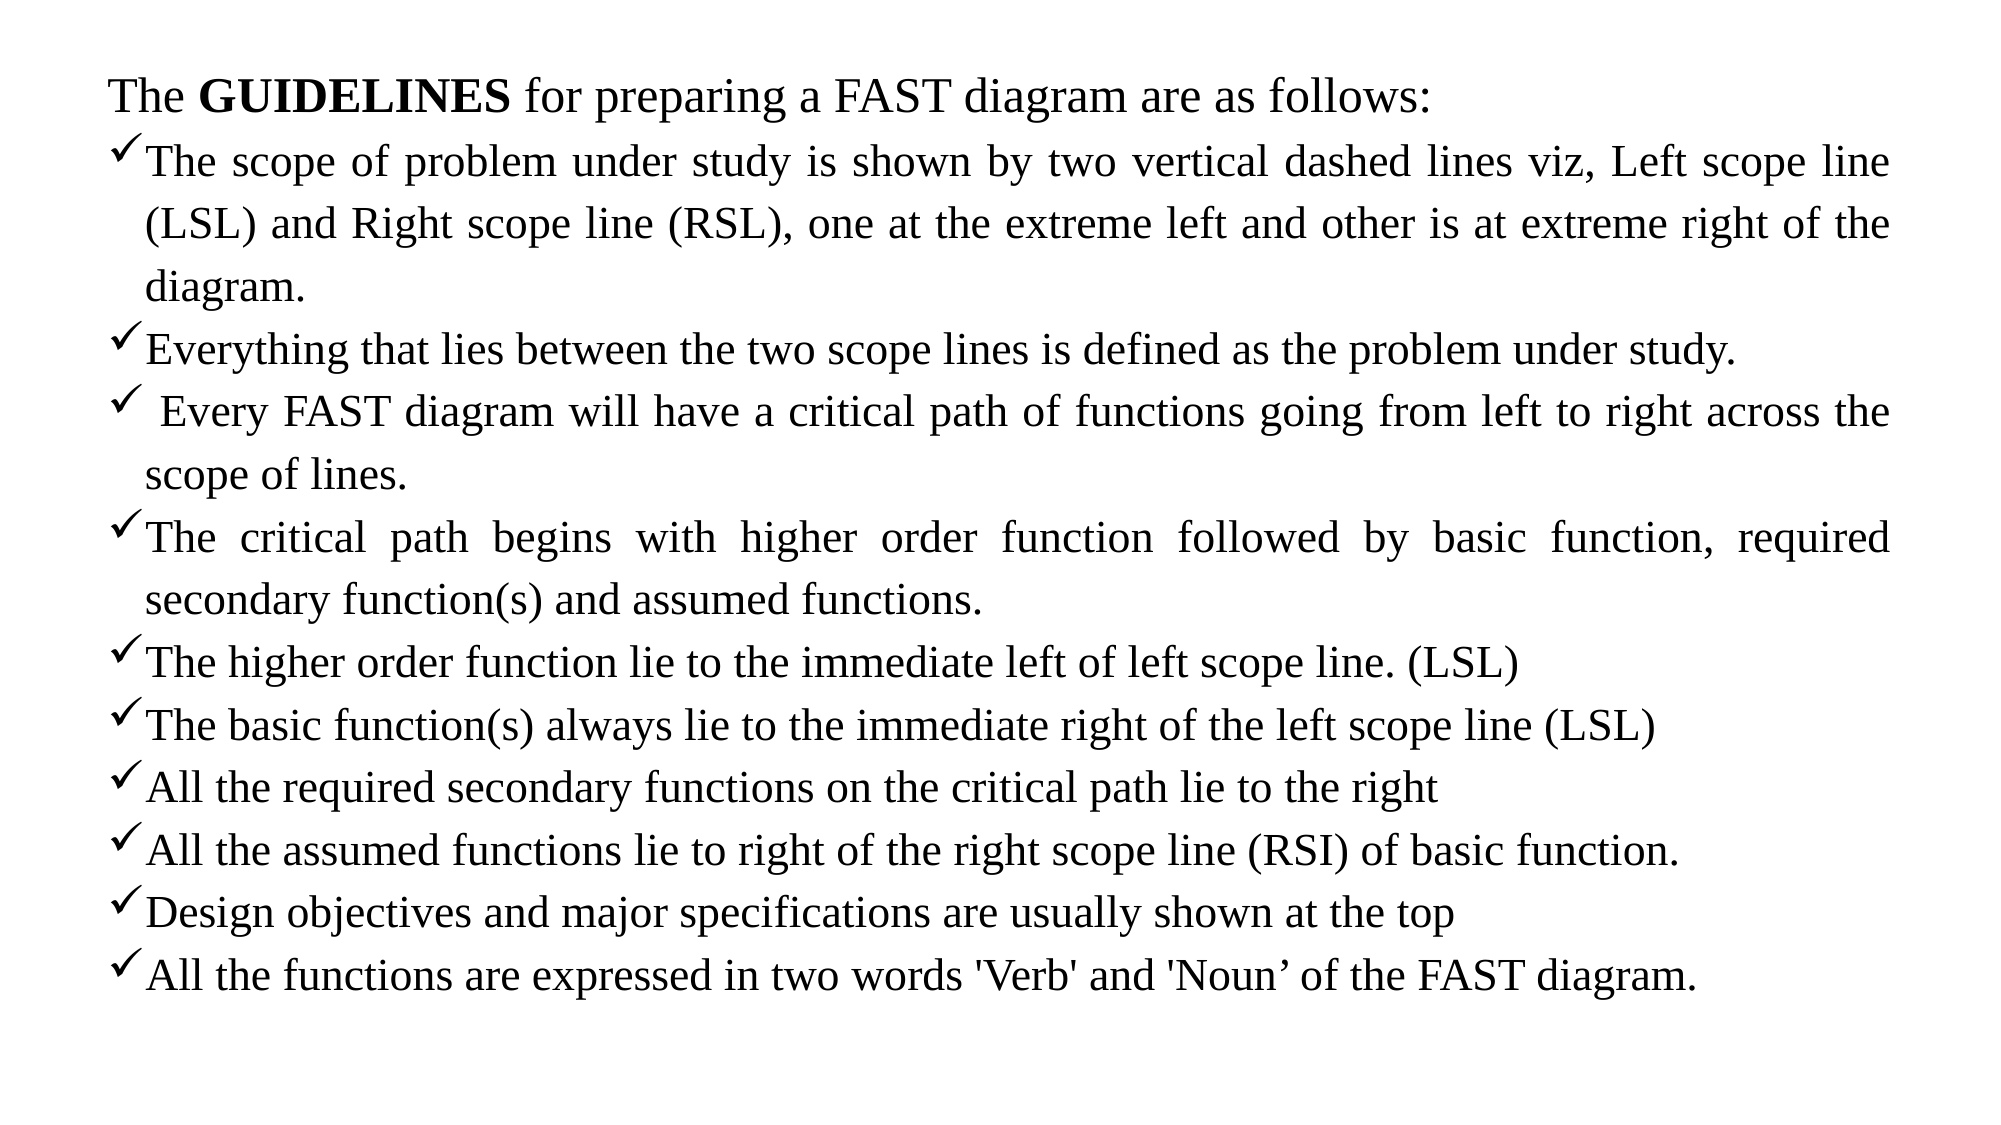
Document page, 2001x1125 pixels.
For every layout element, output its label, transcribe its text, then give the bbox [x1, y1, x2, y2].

list The GUIDELINES for preparing a FAST diagram are as follows: The scope of problem under study is shown by two vertical dashed lines viz, Left scope line (LSL) and Right scope line (RSL), one at the extreme left and other is at extreme right of the diagram. Everything that lies between the two scope lines is defined as the problem under study. Every FAST diagram will have a critical path of functions going from left to right across the scope of lines. The critical path begins with higher order function followed by basic function, required secondary function(s) and assumed functions. The higher order function lie to the immediate left of left scope line. (LSL) The basic function(s) always lie to the immediate right of the left scope line (LSL) All the required secondary functions on the critical path lie to the right All the assumed functions lie to right of the right scope line (RSI) of basic function. Design objectives and major specifications are usually shown at the top All the functions are expressed in two words 'Verb' and 'Noun’ of the FAST diagram. [92, 46, 1908, 1095]
